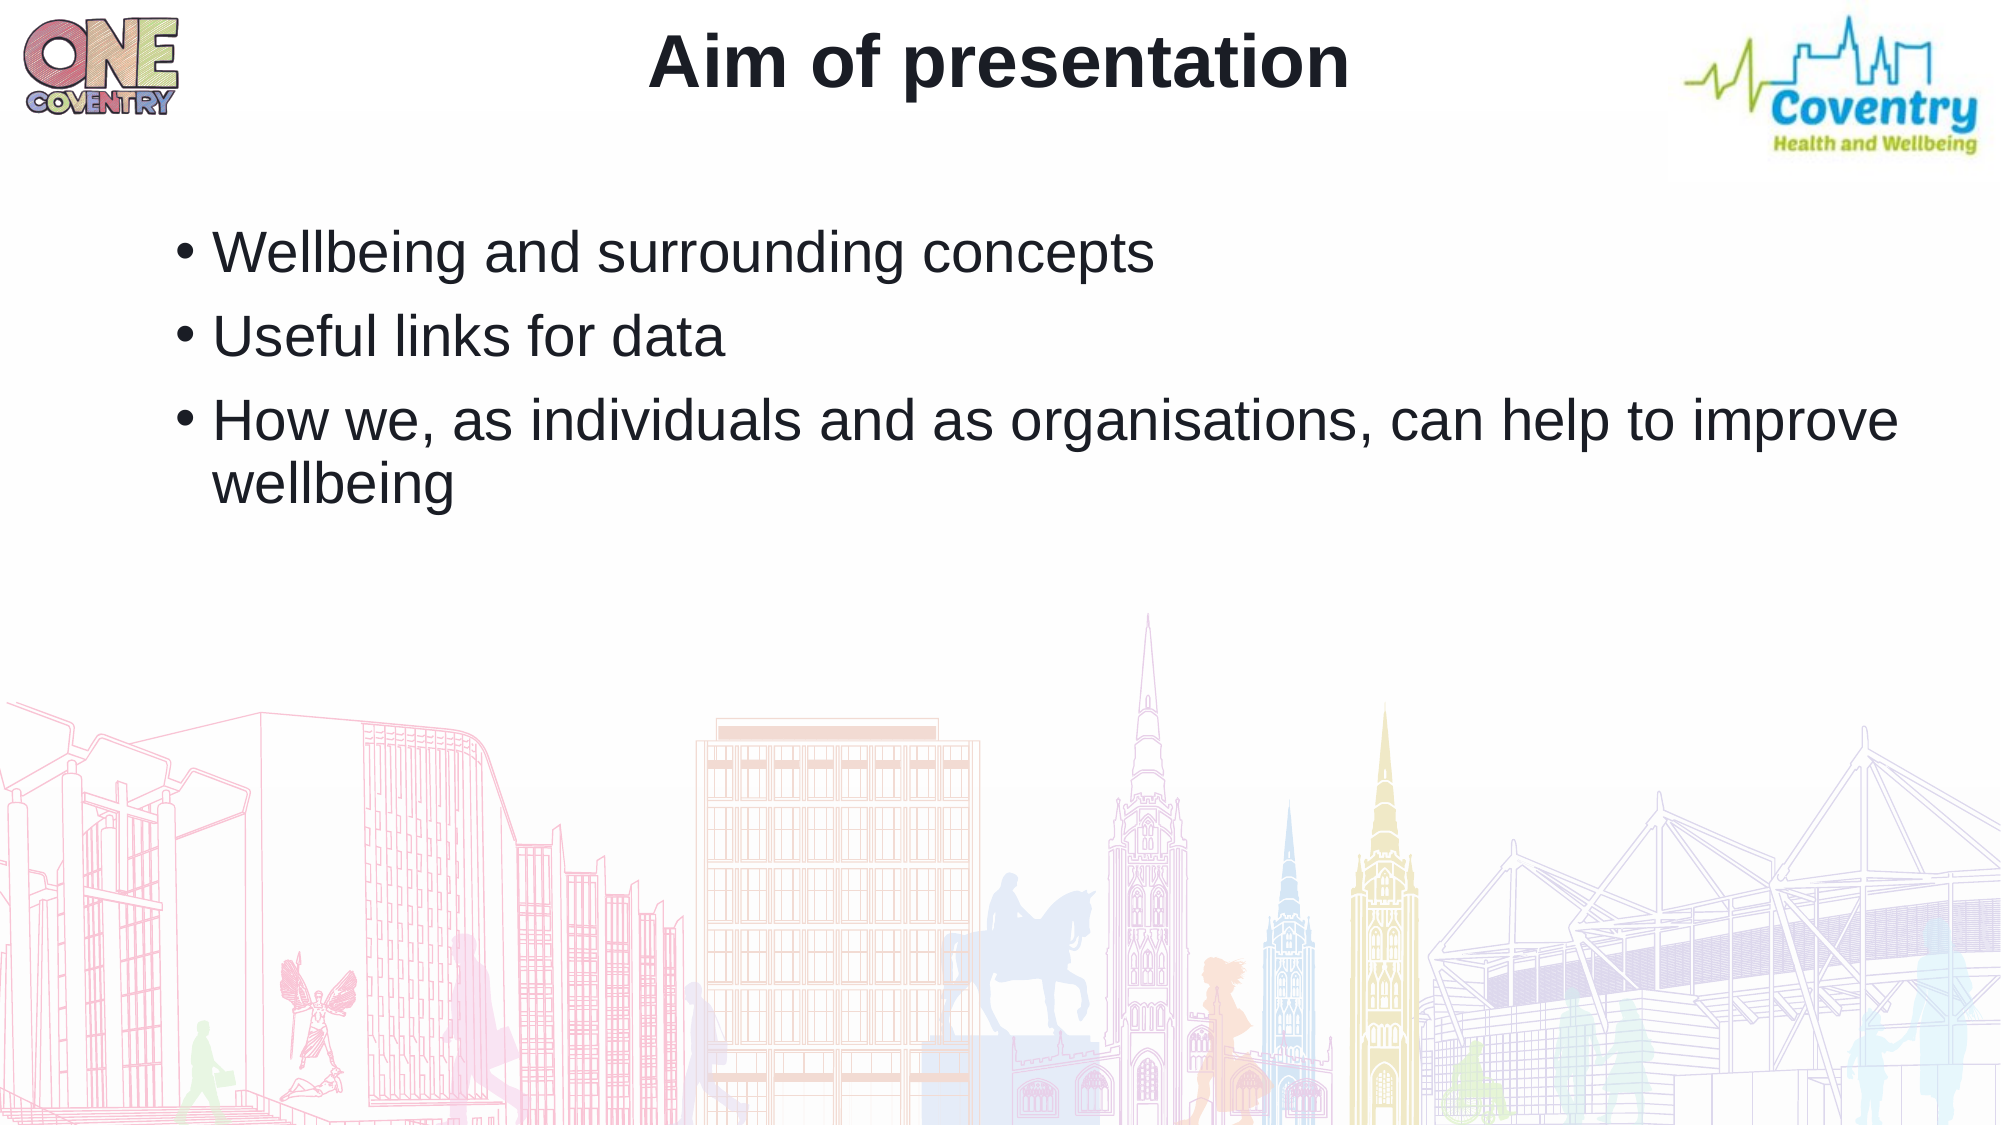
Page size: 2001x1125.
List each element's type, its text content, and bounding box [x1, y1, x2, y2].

list Wellbeing and surrounding concepts Useful links for data How we, as individuals and as organisations, can help to improve wellbeing [160, 214, 2000, 1125]
title Aim of presentation [0, 0, 1668, 128]
picture [1668, 0, 2000, 182]
